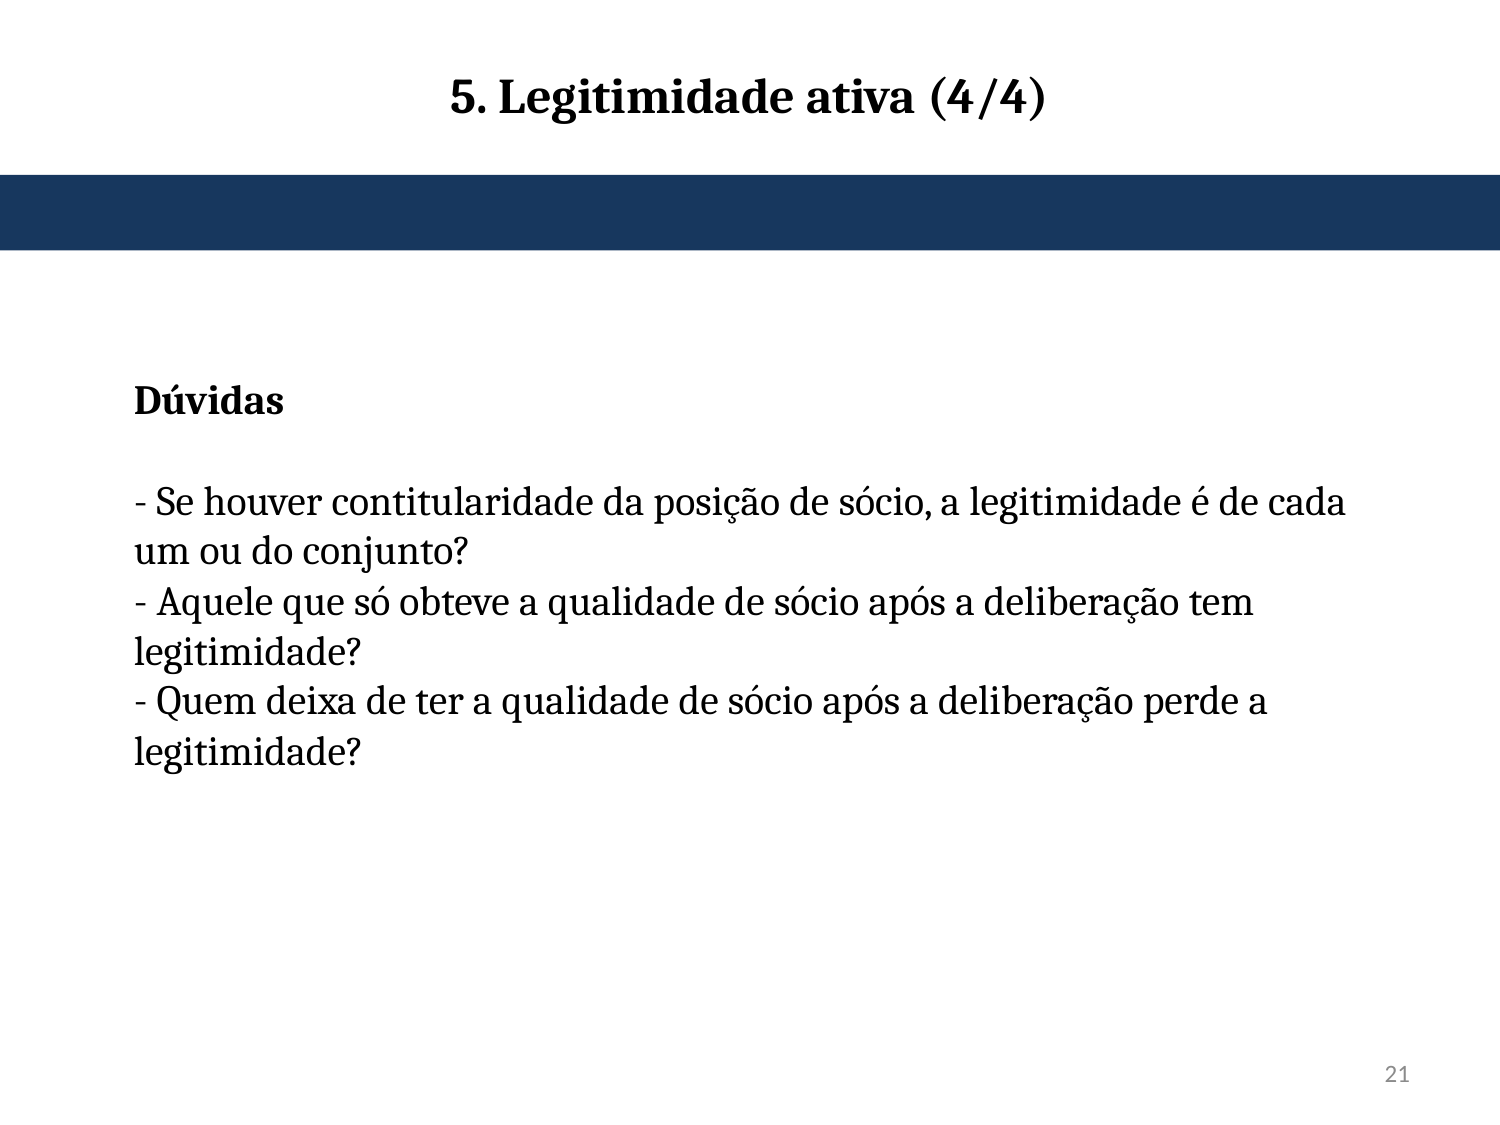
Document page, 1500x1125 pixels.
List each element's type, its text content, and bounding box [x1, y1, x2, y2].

slide_number 21 [1074, 1042, 1425, 1103]
text_box Dúvidas - Se houver contitularidade da posição de sócio, a legitimidade é de cada um ou do conjunto? - Aquele que só obteve a qualidade de sócio após a deliberação tem legitimidade? - Quem deixa de ter a qualidade de sócio após a deliberação perde a legitimidade? [118, 365, 1388, 871]
text_box [0, 173, 1500, 253]
title 5. Legitimidade ativa (4/4) [0, 0, 1500, 173]
